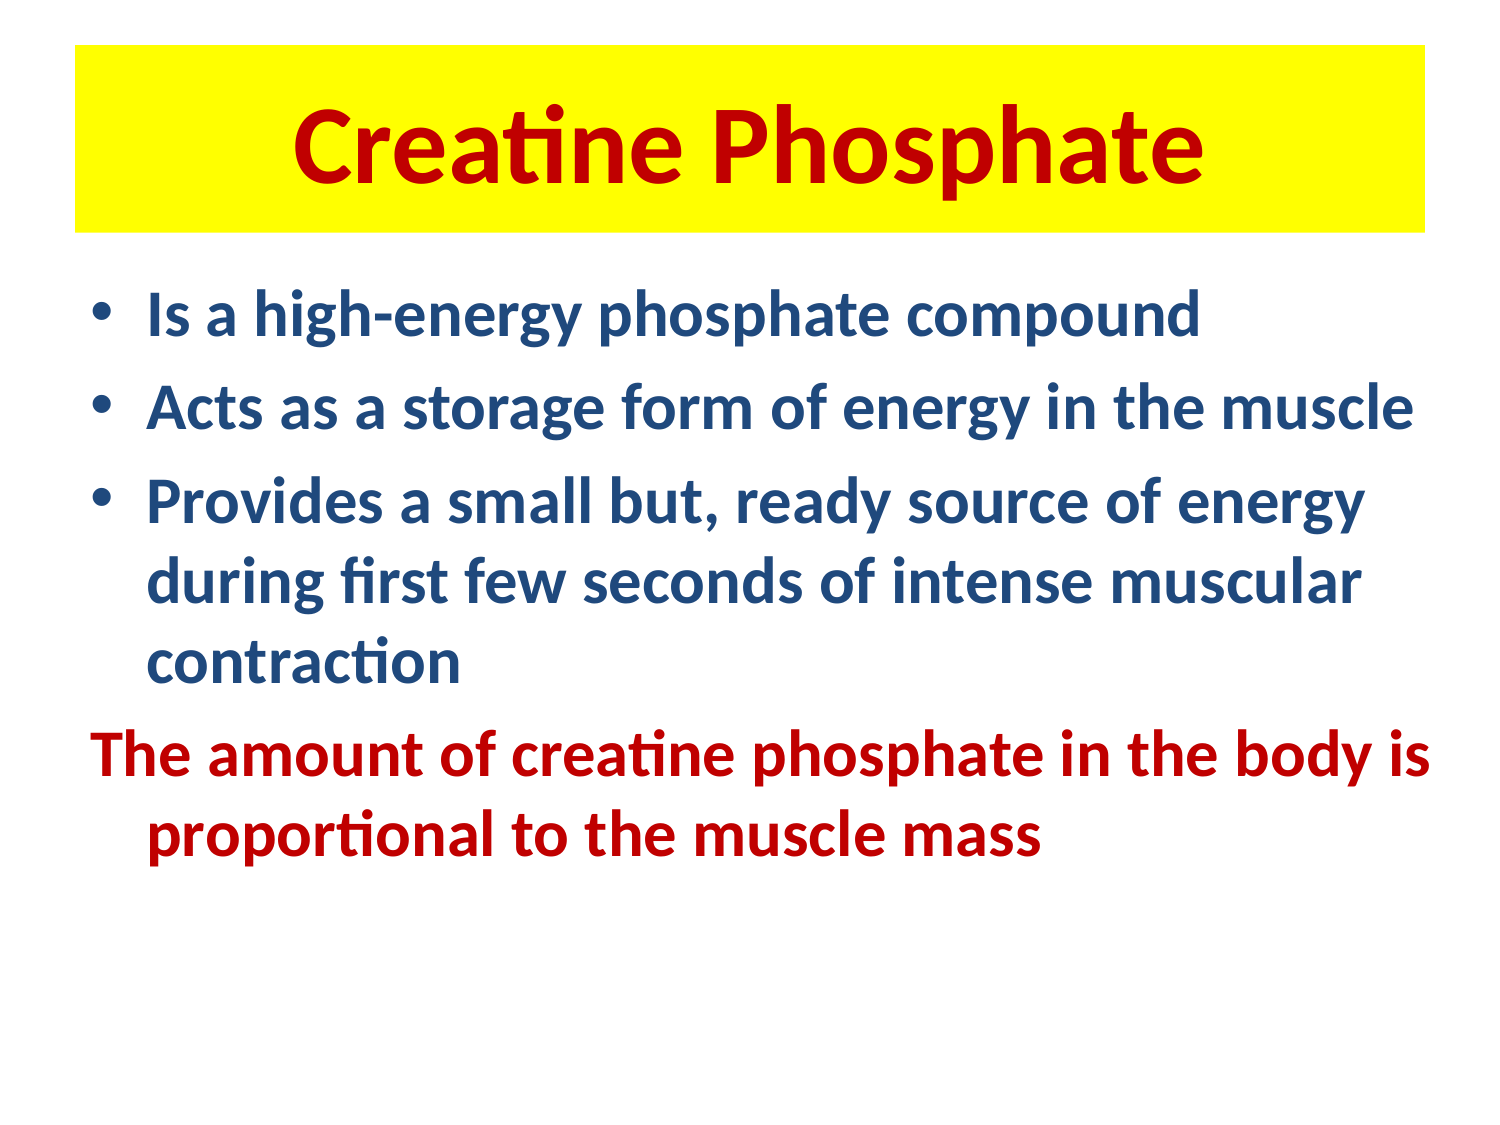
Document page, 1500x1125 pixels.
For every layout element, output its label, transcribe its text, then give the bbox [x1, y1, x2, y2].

title Creatine Phosphate [74, 44, 1426, 233]
list Is a high-energy phosphate compound Acts as a storage form of energy in the muscle Provides a small but, ready source of energy during first few seconds of intense muscular contraction The amount of creatine phosphate in the body is proportional to the muscle mass [74, 262, 1463, 1006]
